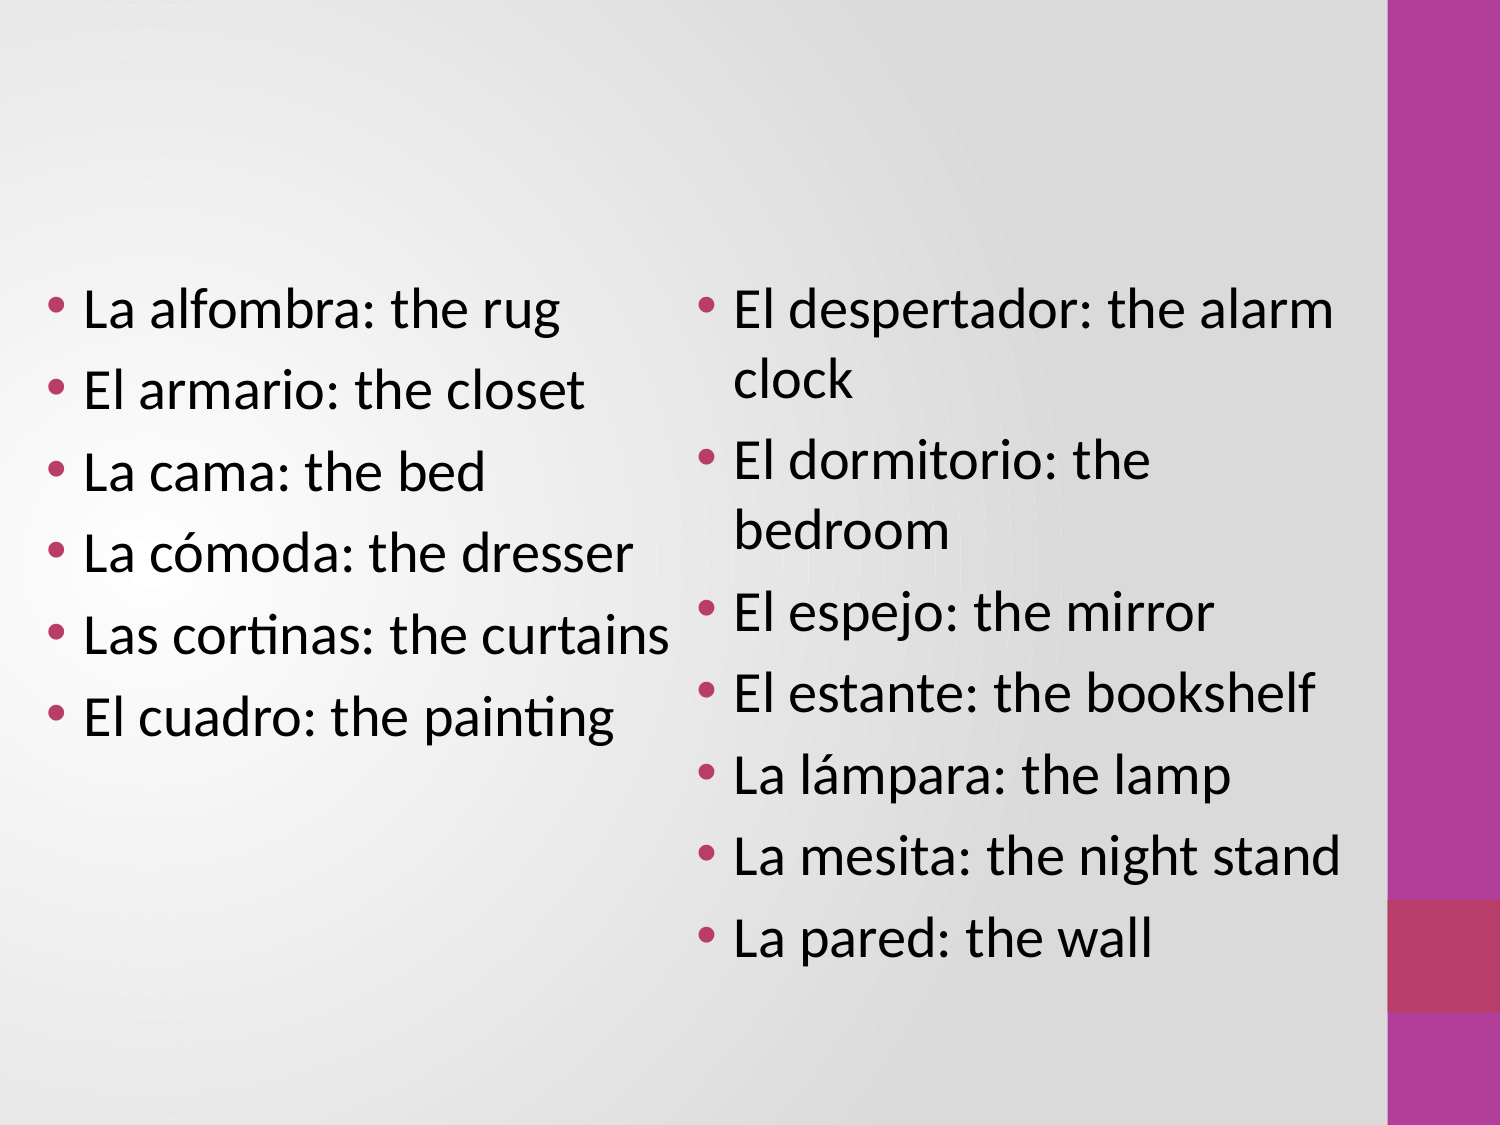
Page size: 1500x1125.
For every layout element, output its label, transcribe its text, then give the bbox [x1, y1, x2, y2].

list El despertador: the alarm clock El dormitorio: the bedroom El espejo: the mirror El estante: the bookshelf La lámpara: the lamp La mesita: the night stand La pared: the wall [662, 262, 1375, 1005]
list La alfombra: the rug El armario: the closet La cama: the bed La cómoda: the dresser Las cortinas: the curtains El cuadro: the painting [12, 262, 662, 1005]
